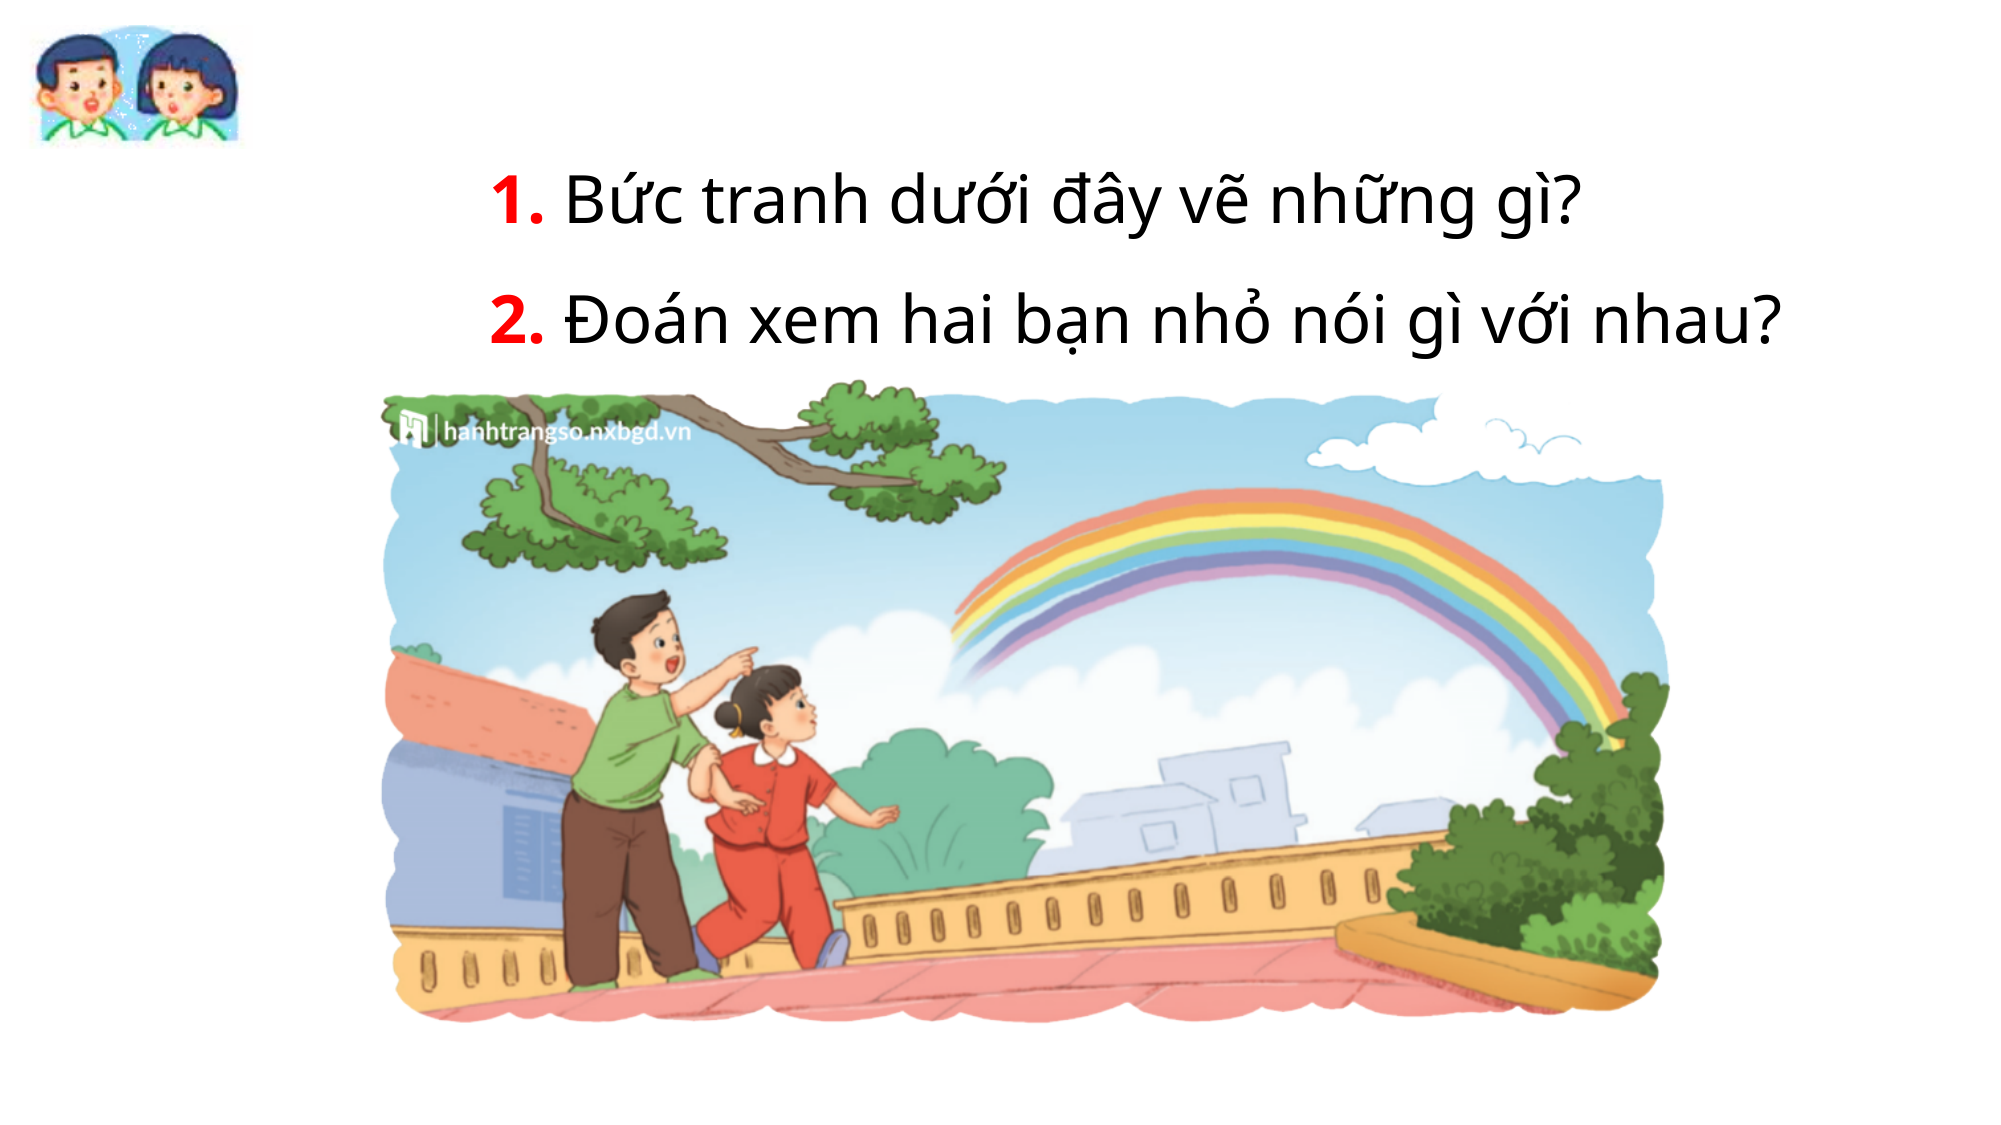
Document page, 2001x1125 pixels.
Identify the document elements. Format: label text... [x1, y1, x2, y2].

picture [19, 25, 254, 149]
picture [272, 352, 1771, 1125]
text_box 1. Bức tranh dưới đây vẽ những gì? 2. Đoán xem hai bạn nhỏ nói gì với nhau? [474, 109, 1905, 365]
